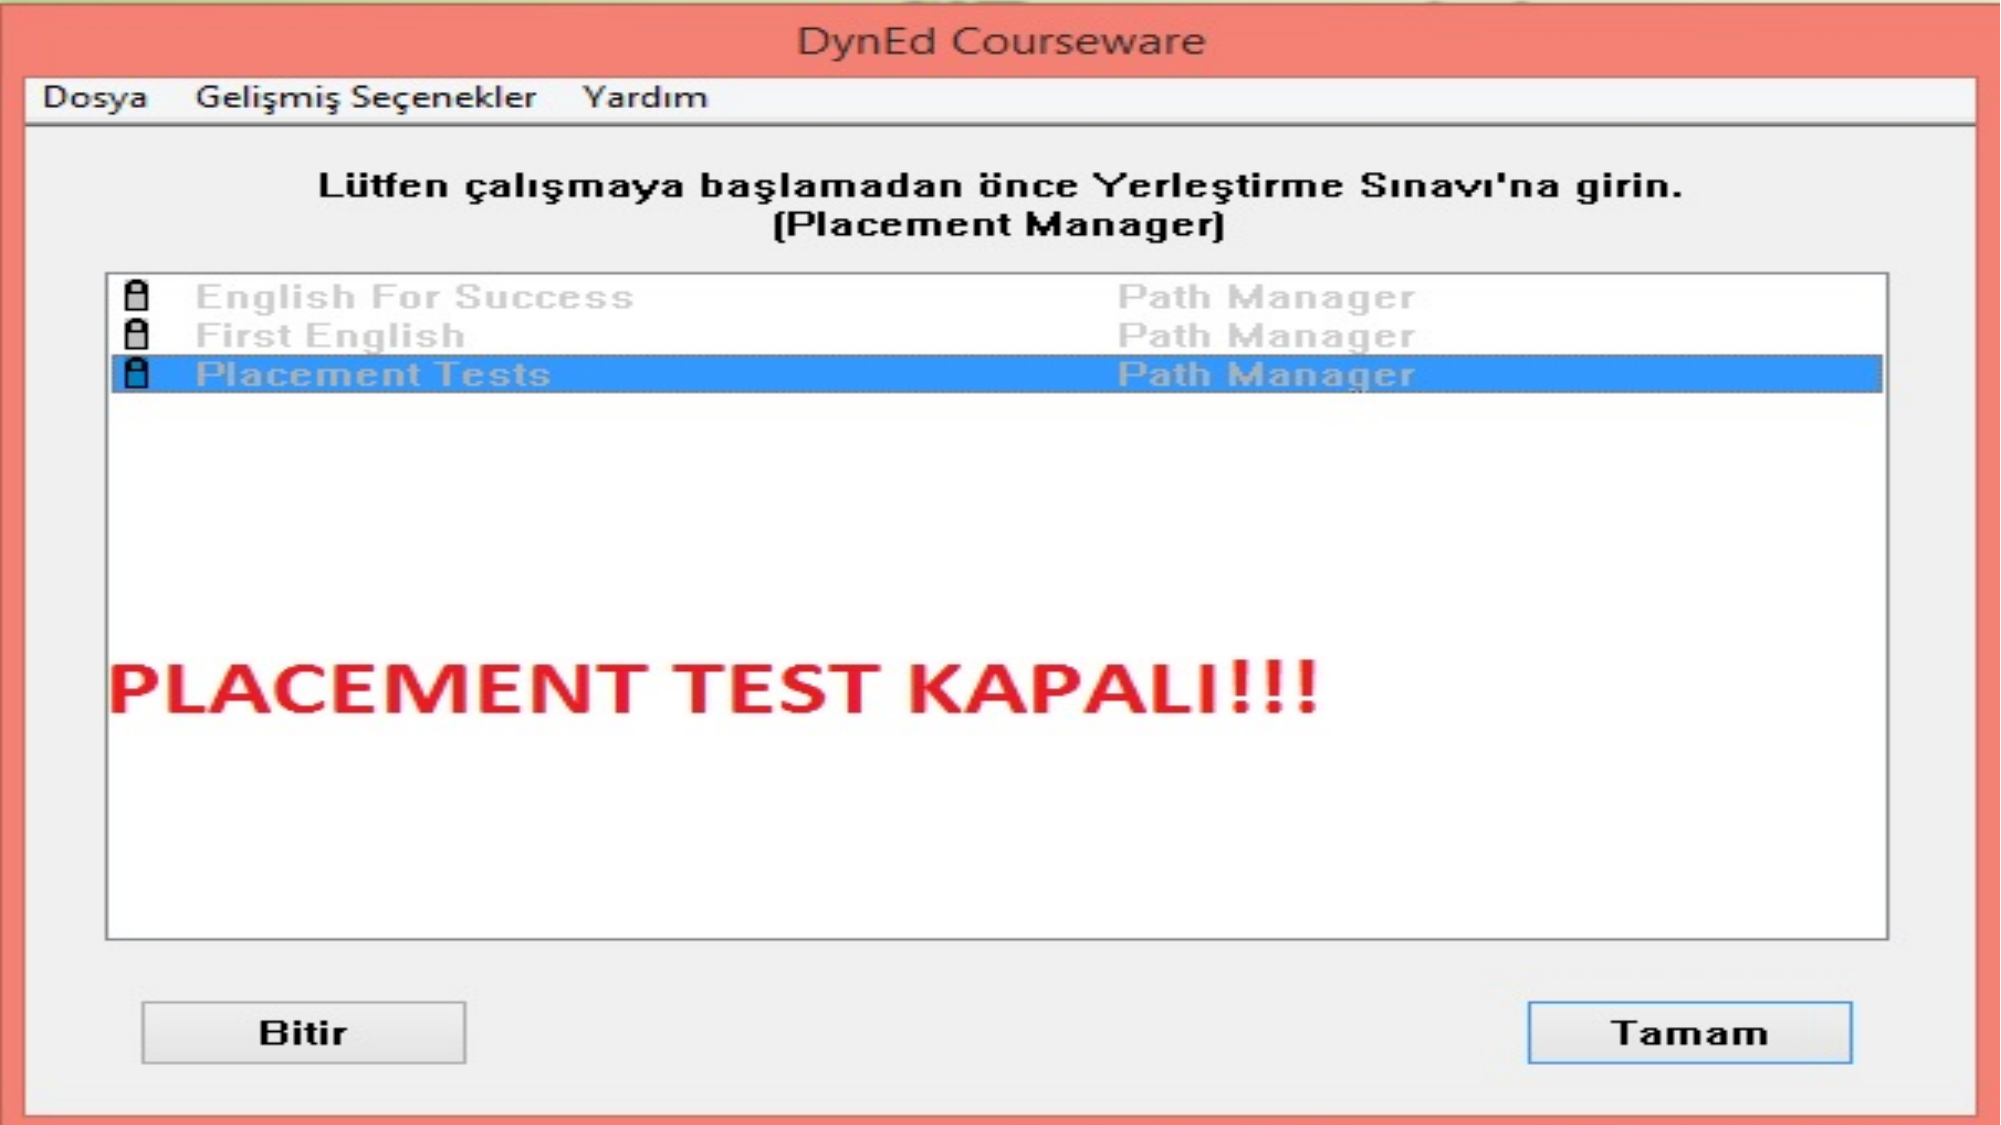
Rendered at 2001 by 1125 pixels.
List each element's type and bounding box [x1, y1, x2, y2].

list [0, 0, 2000, 1125]
